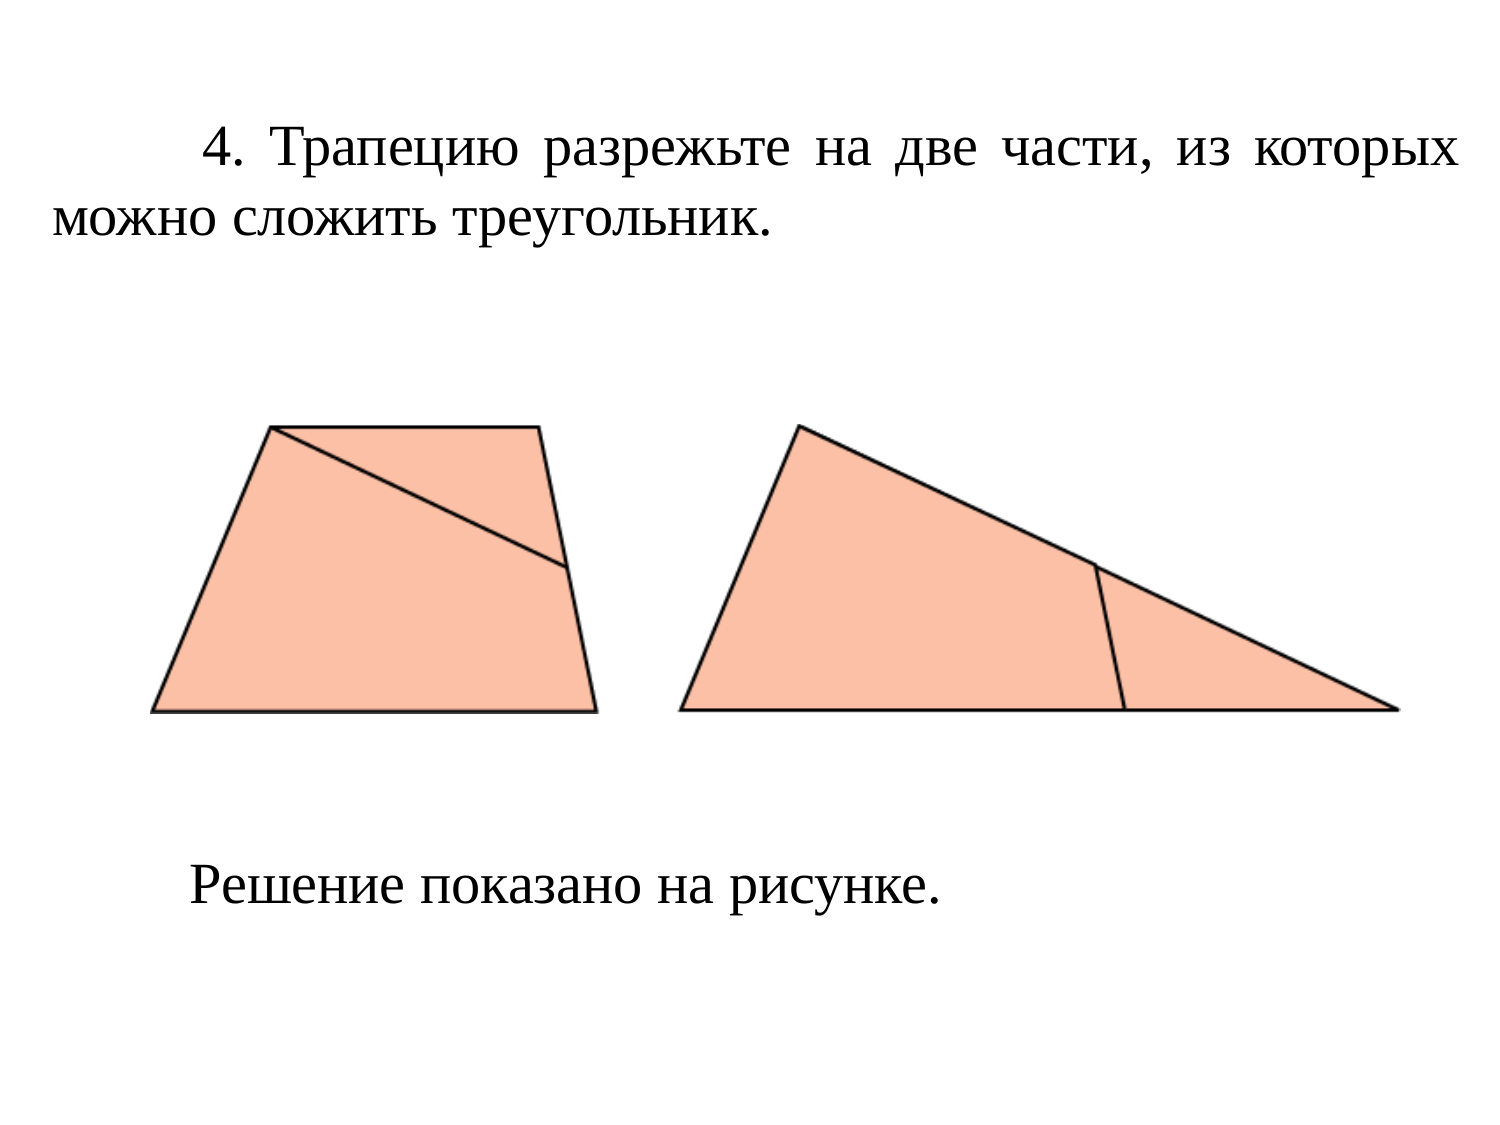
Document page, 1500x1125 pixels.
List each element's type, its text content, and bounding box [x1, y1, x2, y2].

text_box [24, 424, 1438, 923]
text_box 4. Трапецию разрежьте на две части, из которых можно сложить треугольник. [37, 99, 1475, 255]
